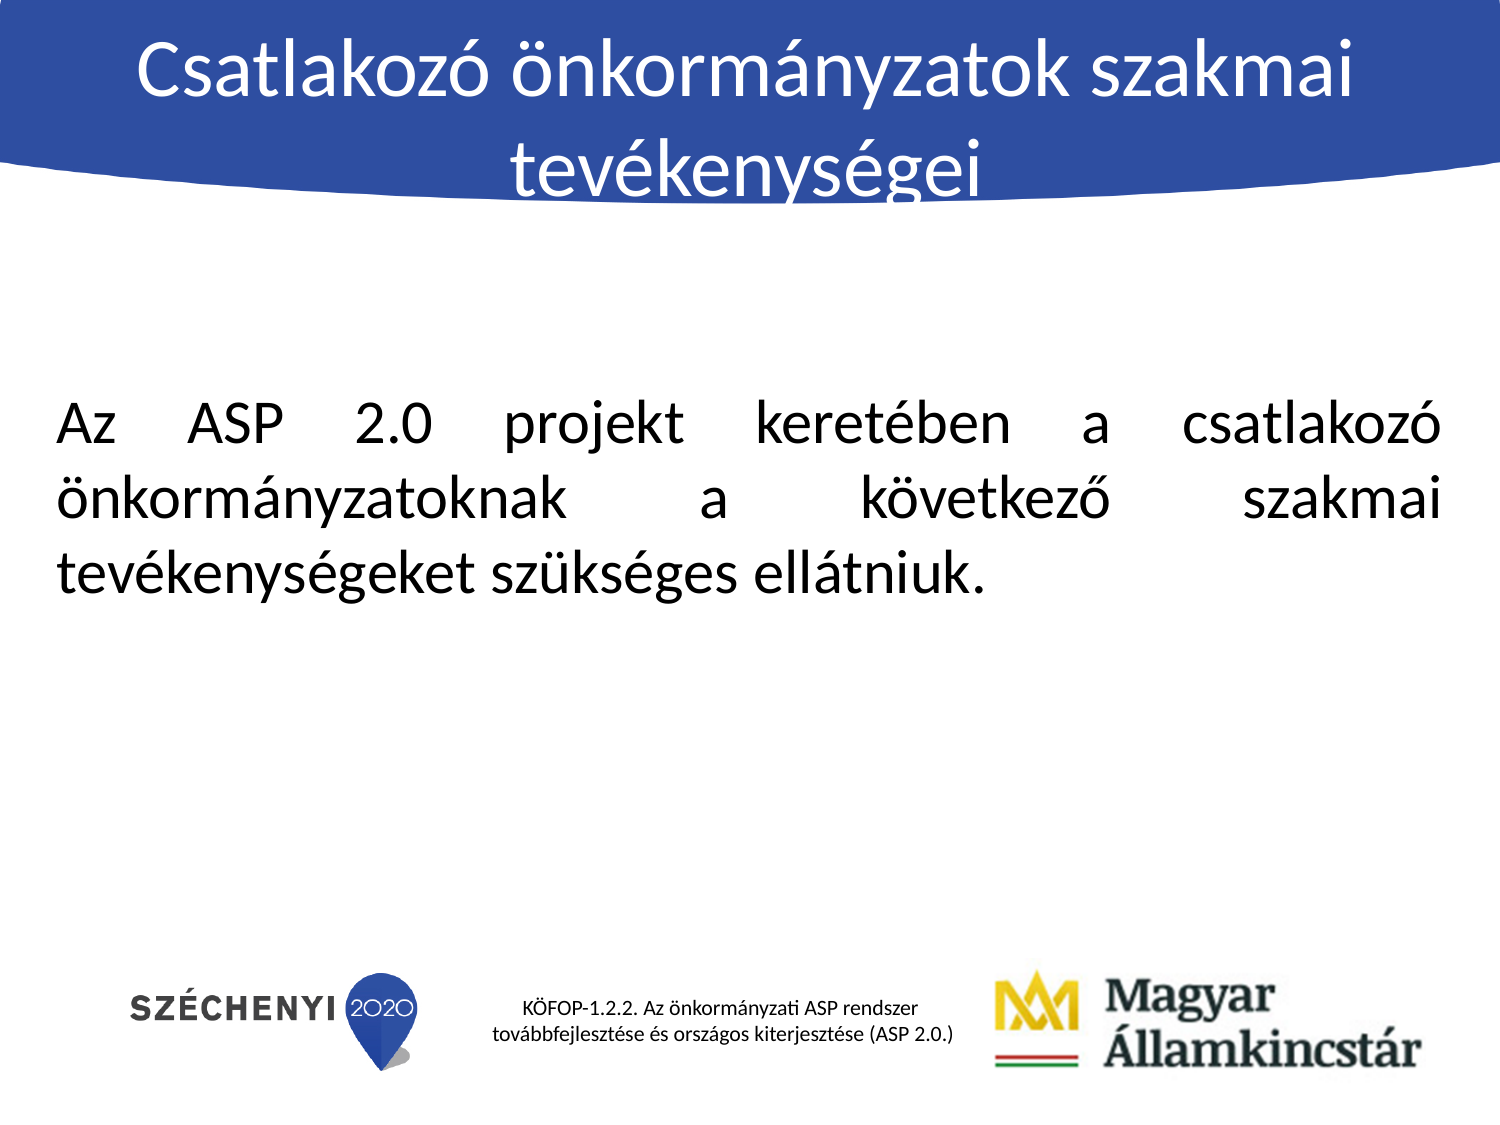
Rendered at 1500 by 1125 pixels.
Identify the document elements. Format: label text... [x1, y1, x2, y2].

picture [0, 0, 1500, 1125]
list Az ASP 2.0 projekt keretében a csatlakozó önkormányzatoknak a következő szakmai tevékenységeket szükséges ellátniuk. [40, 373, 1460, 1006]
title Csatlakozó önkormányzatok szakmai tevékenységei [71, 18, 1423, 207]
